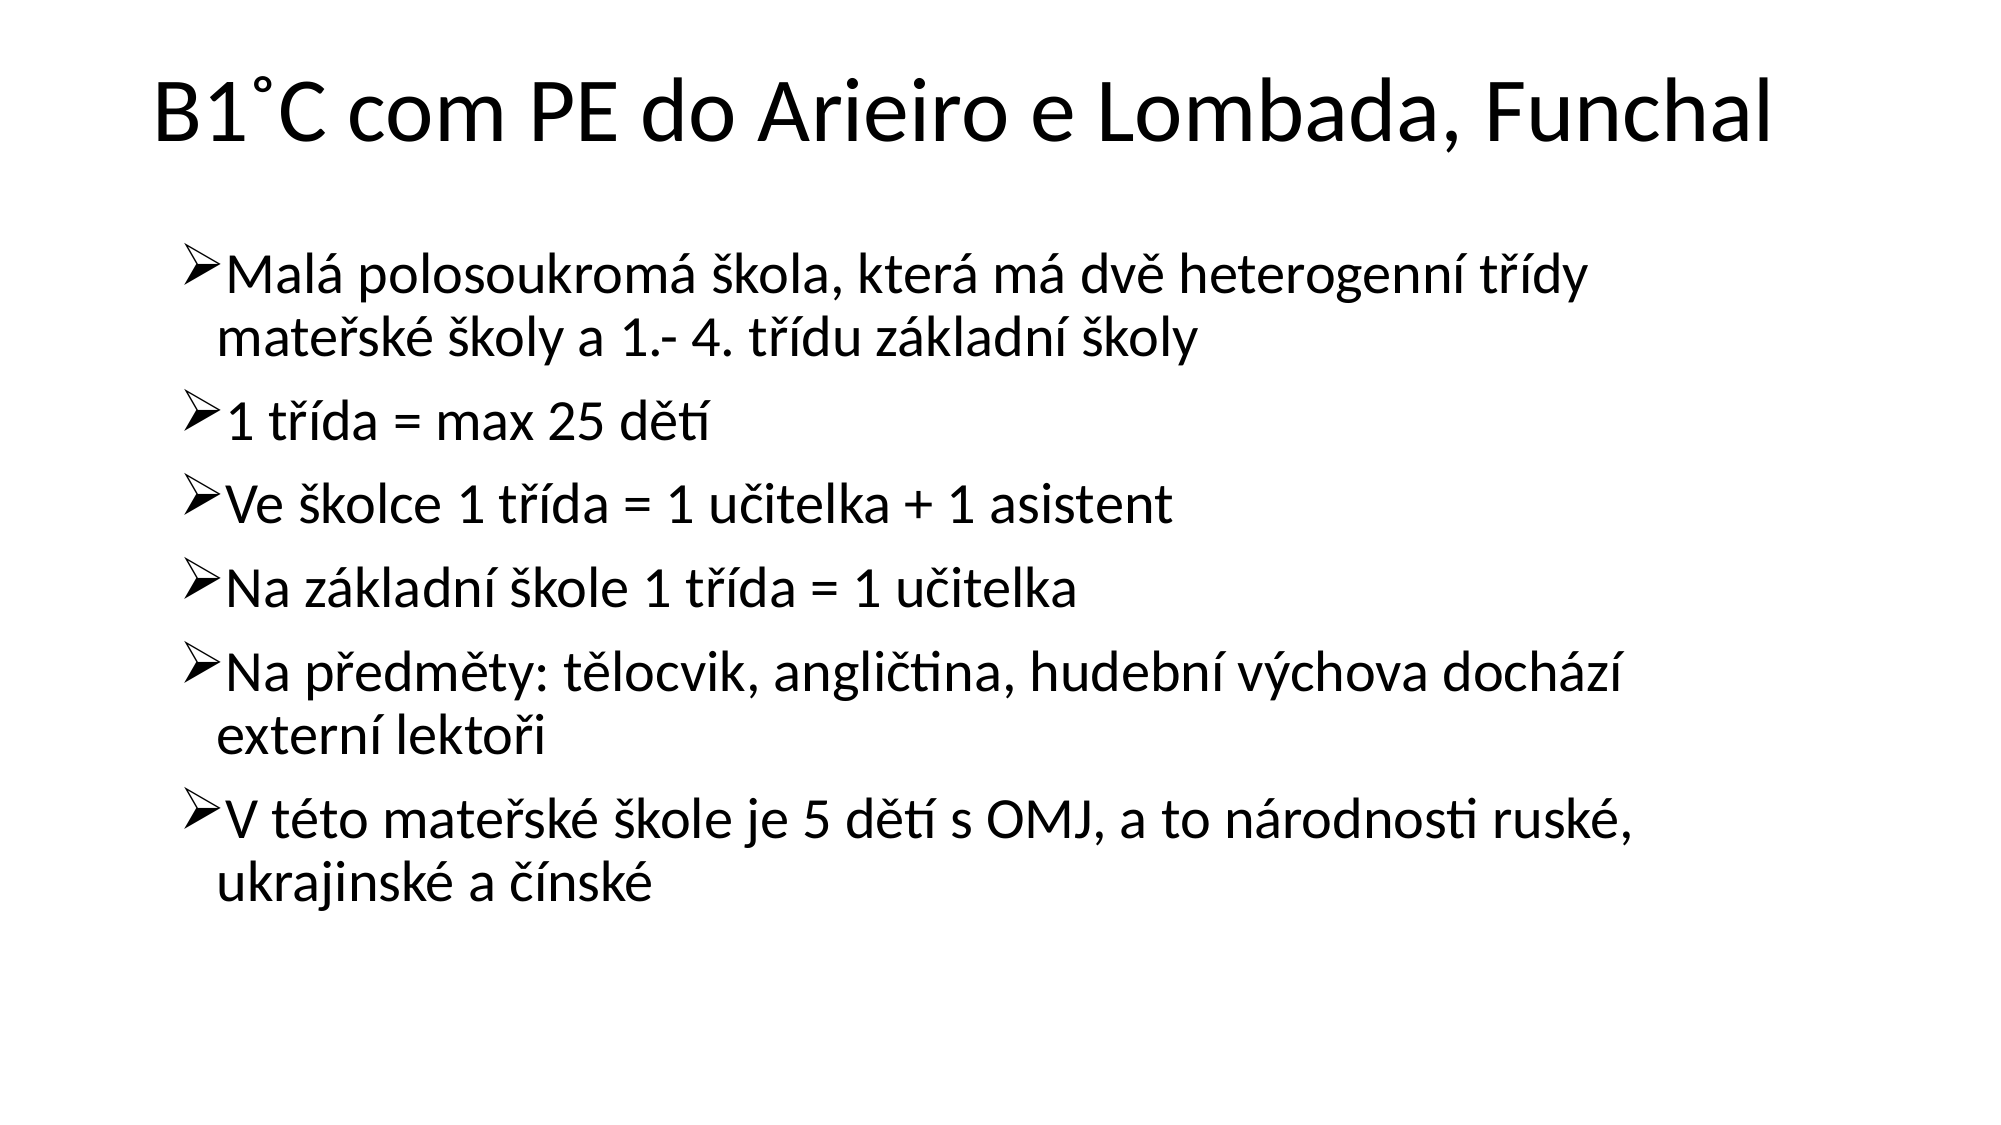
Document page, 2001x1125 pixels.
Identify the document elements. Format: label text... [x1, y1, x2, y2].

text_box Malá polosoukromá škola, která má dvě heterogenní třídy mateřské školy a 1.- 4. třídu základní školy 1 třída = max 25 dětí Ve školce 1 třída = 1 učitelka + 1 asistent Na základní škole 1 třída = 1 učitelka Na předměty: tělocvik, angličtina, hudební výchova dochází externí lektoři V této mateřské škole je 5 dětí s OMJ, a to národnosti ruské, ukrajinské a čínské [164, 235, 1704, 1043]
title B1˚C com PE do Arieiro e Lombada, Funchal [137, 59, 1863, 165]
